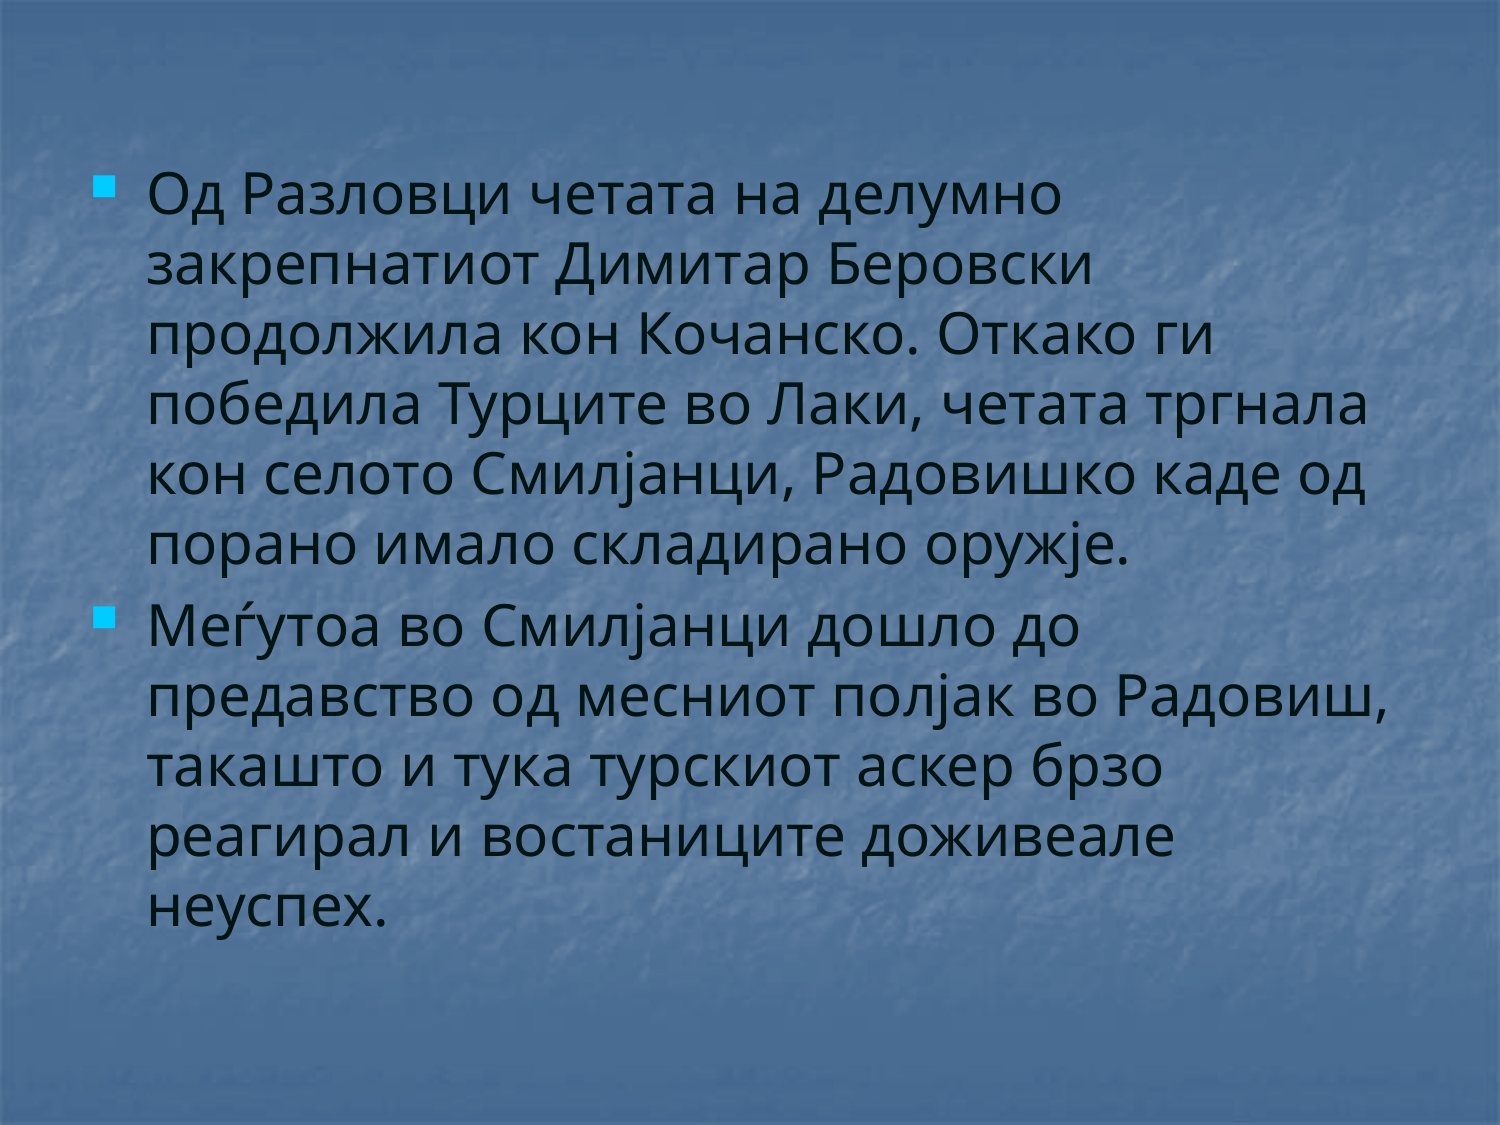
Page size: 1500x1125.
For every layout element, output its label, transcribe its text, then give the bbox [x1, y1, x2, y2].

list Од Разловци четата на делумно закрепнатиот Димитар Беровски продолжила кон Кочанско. Откако ги победила Турците во Лаки, четата тргнала кон селото Смилјанци, Радовишко каде од порано имало складирано оружје. Меѓутоа во Смилјанци дошло до предавство од месниот полјак во Радовиш, такашто и тука турскиот аскер брзо реагирал и востаниците доживеале неуспех. [74, 148, 1426, 1001]
